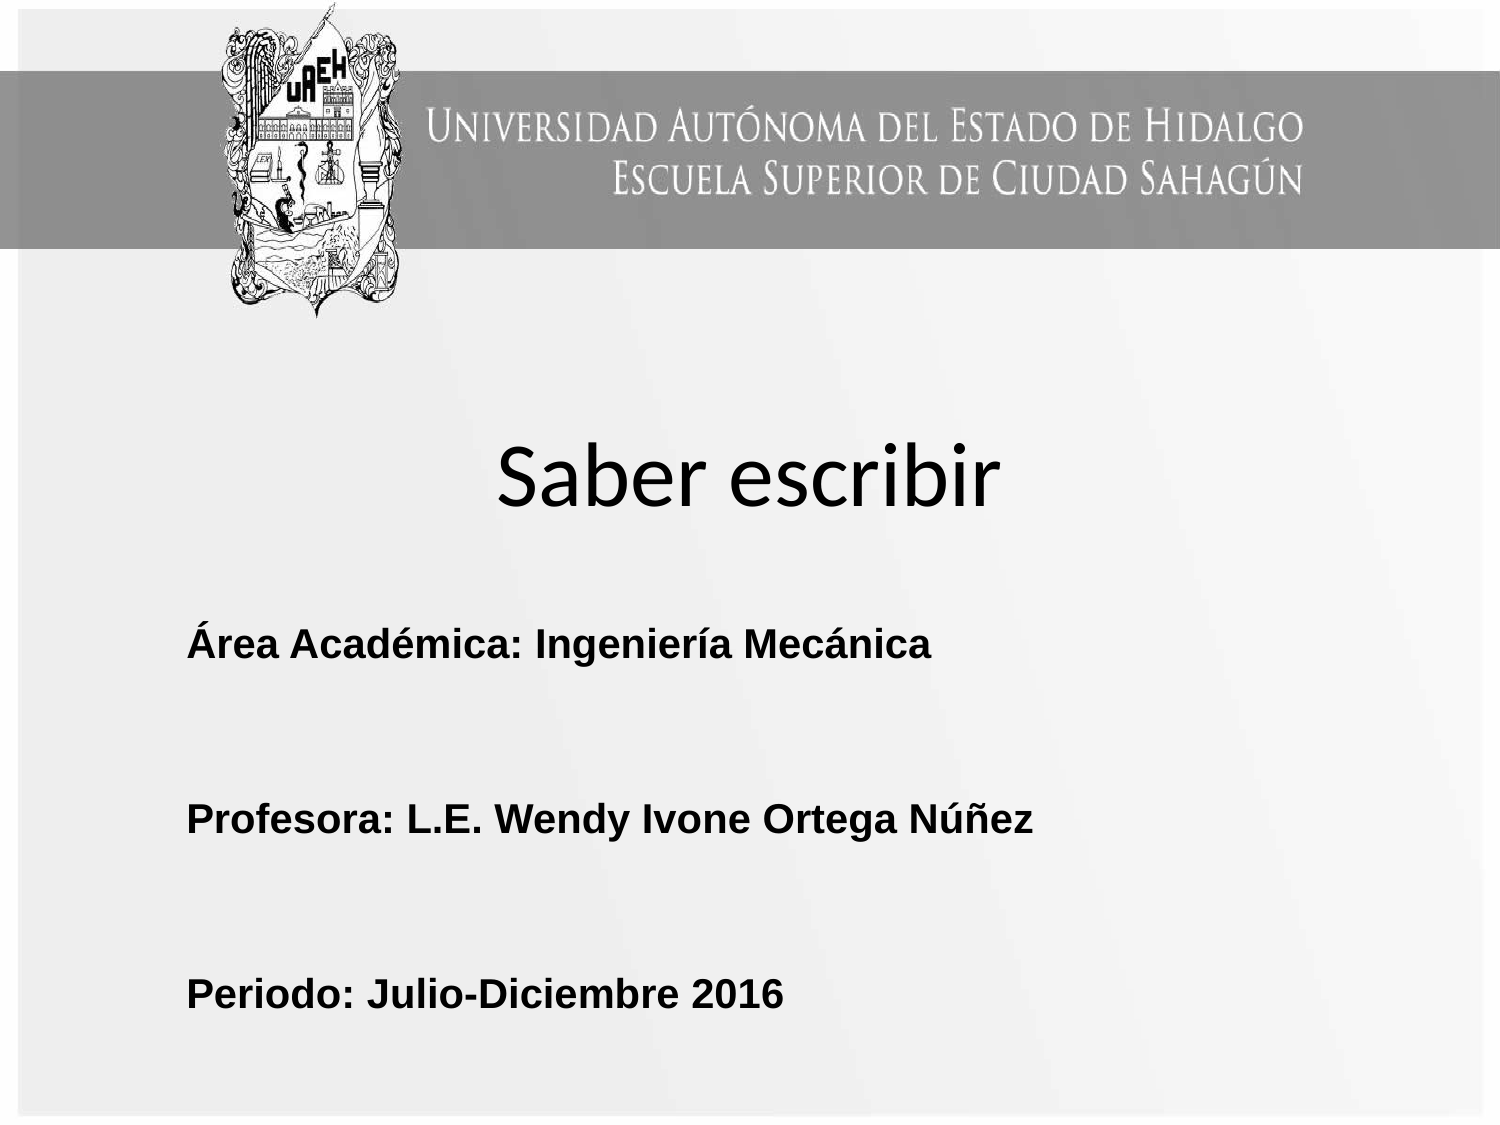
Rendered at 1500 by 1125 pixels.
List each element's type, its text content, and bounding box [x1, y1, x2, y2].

picture [0, 0, 1500, 1125]
title Saber escribir [112, 349, 1388, 591]
subtitle Área Académica: Ingeniería Mecánica Profesora: L.E. Wendy Ivone Ortega Núñez Periodo: Julio-Diciembre 2016 [171, 609, 1447, 1125]
